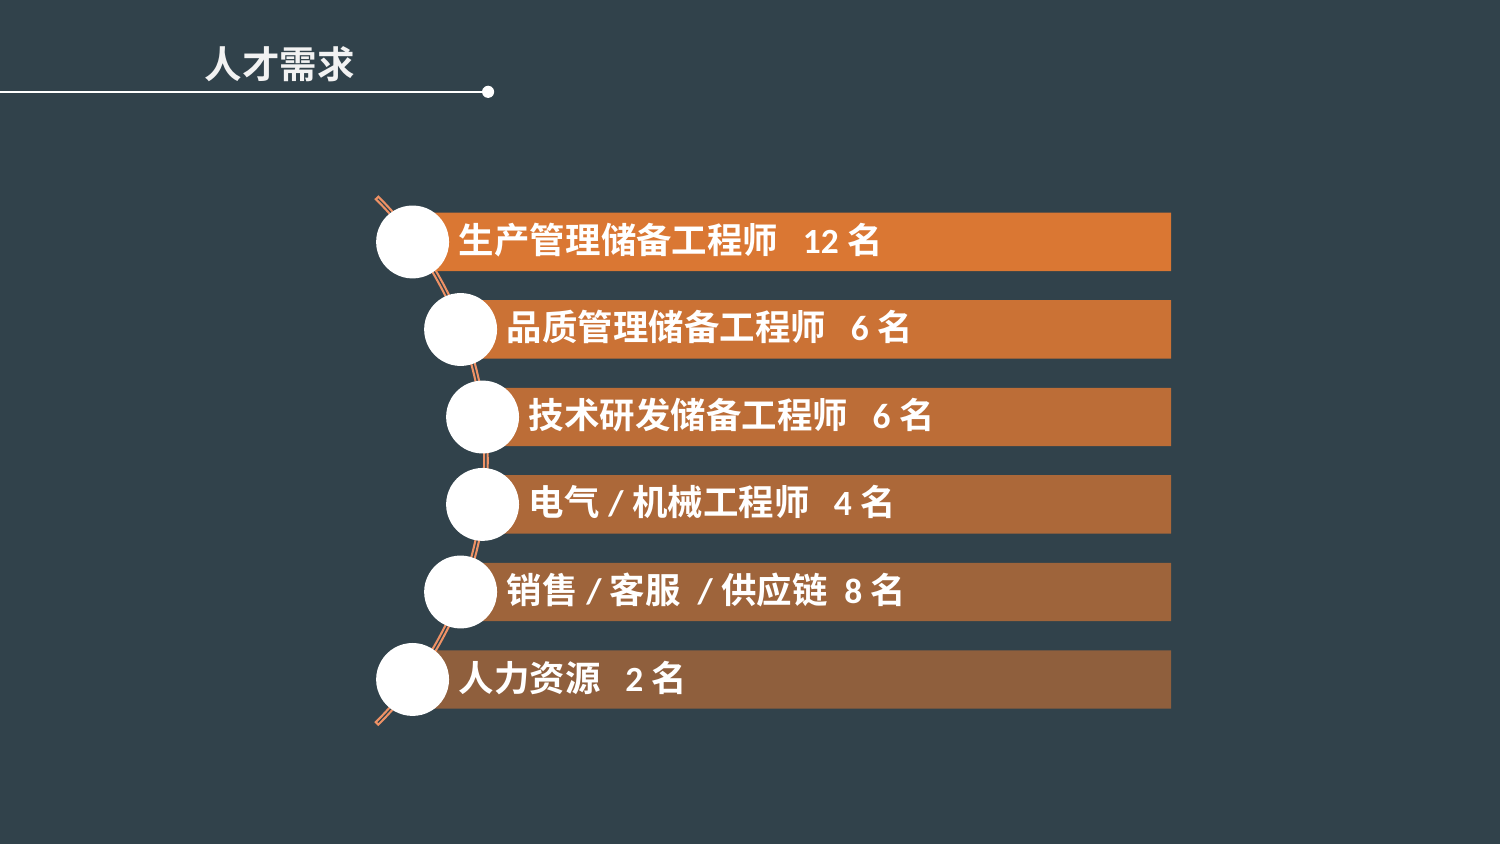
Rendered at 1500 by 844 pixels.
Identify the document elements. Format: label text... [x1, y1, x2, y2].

text_box 人才需求 [204, 40, 355, 86]
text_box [367, 183, 1179, 738]
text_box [0, 86, 494, 97]
